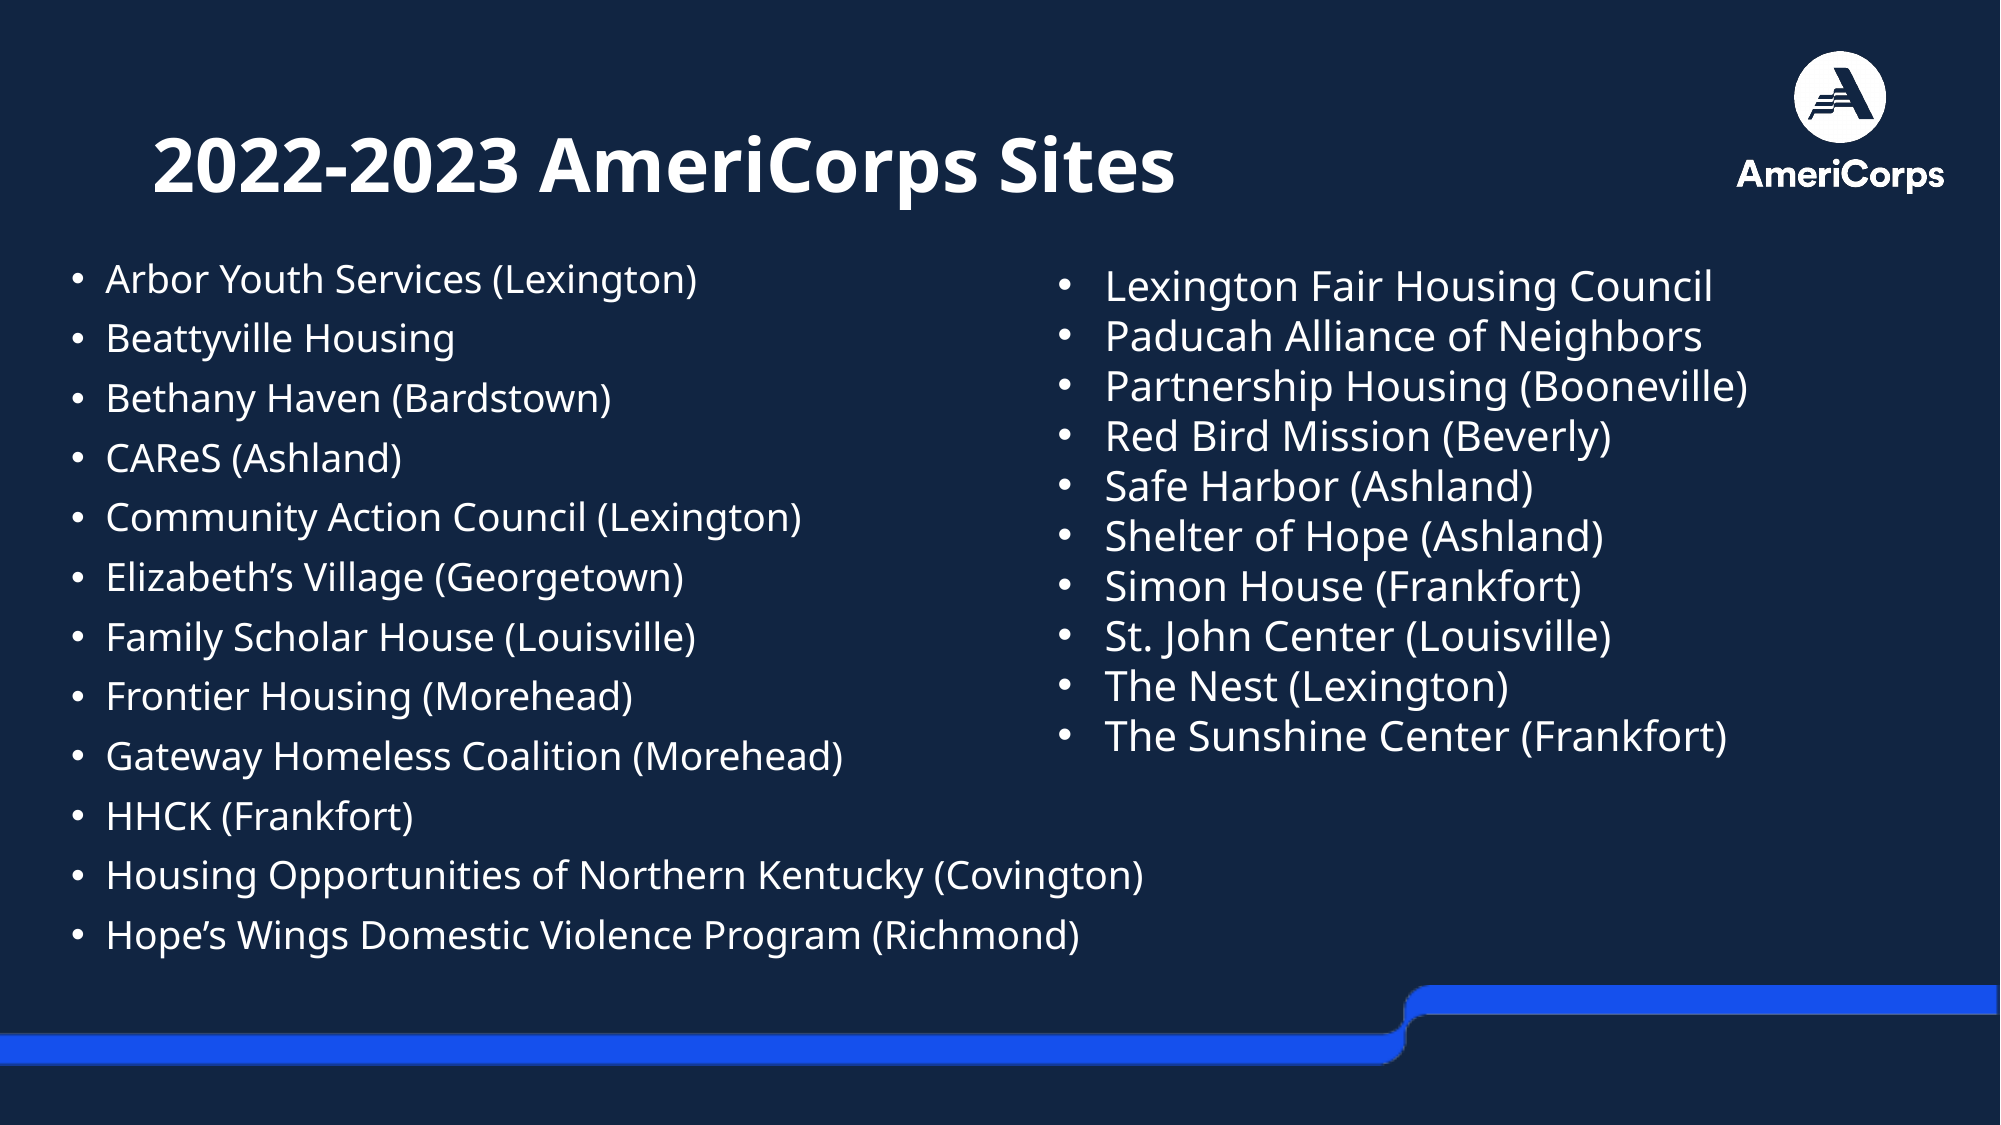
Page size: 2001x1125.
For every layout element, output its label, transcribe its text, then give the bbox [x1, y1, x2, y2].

list Arbor Youth Services (Lexington) Beattyville Housing Bethany Haven (Bardstown) CAReS (Ashland) Community Action Council (Lexington) Elizabeth’s Village (Georgetown) Family Scholar House (Louisville) Frontier Housing (Morehead) Gateway Homeless Coalition (Morehead) HHCK (Frankfort) Housing Opportunities of Northern Kentucky (Covington) Hope’s Wings Domestic Violence Program (Richmond) [56, 252, 1358, 966]
text_box Lexington Fair Housing Council Paducah Alliance of Neighbors Partnership Housing (Booneville) Red Bird Mission (Beverly) Safe Harbor (Ashland) Shelter of Hope (Ashland) Simon House (Frankfort) St. John Center (Louisville) The Nest (Lexington) The Sunshine Center (Frankfort) [1042, 252, 1835, 767]
picture [1736, 51, 1944, 194]
title 2022-2023 AmeriCorps Sites [137, 59, 1863, 278]
picture [0, 985, 2000, 1066]
